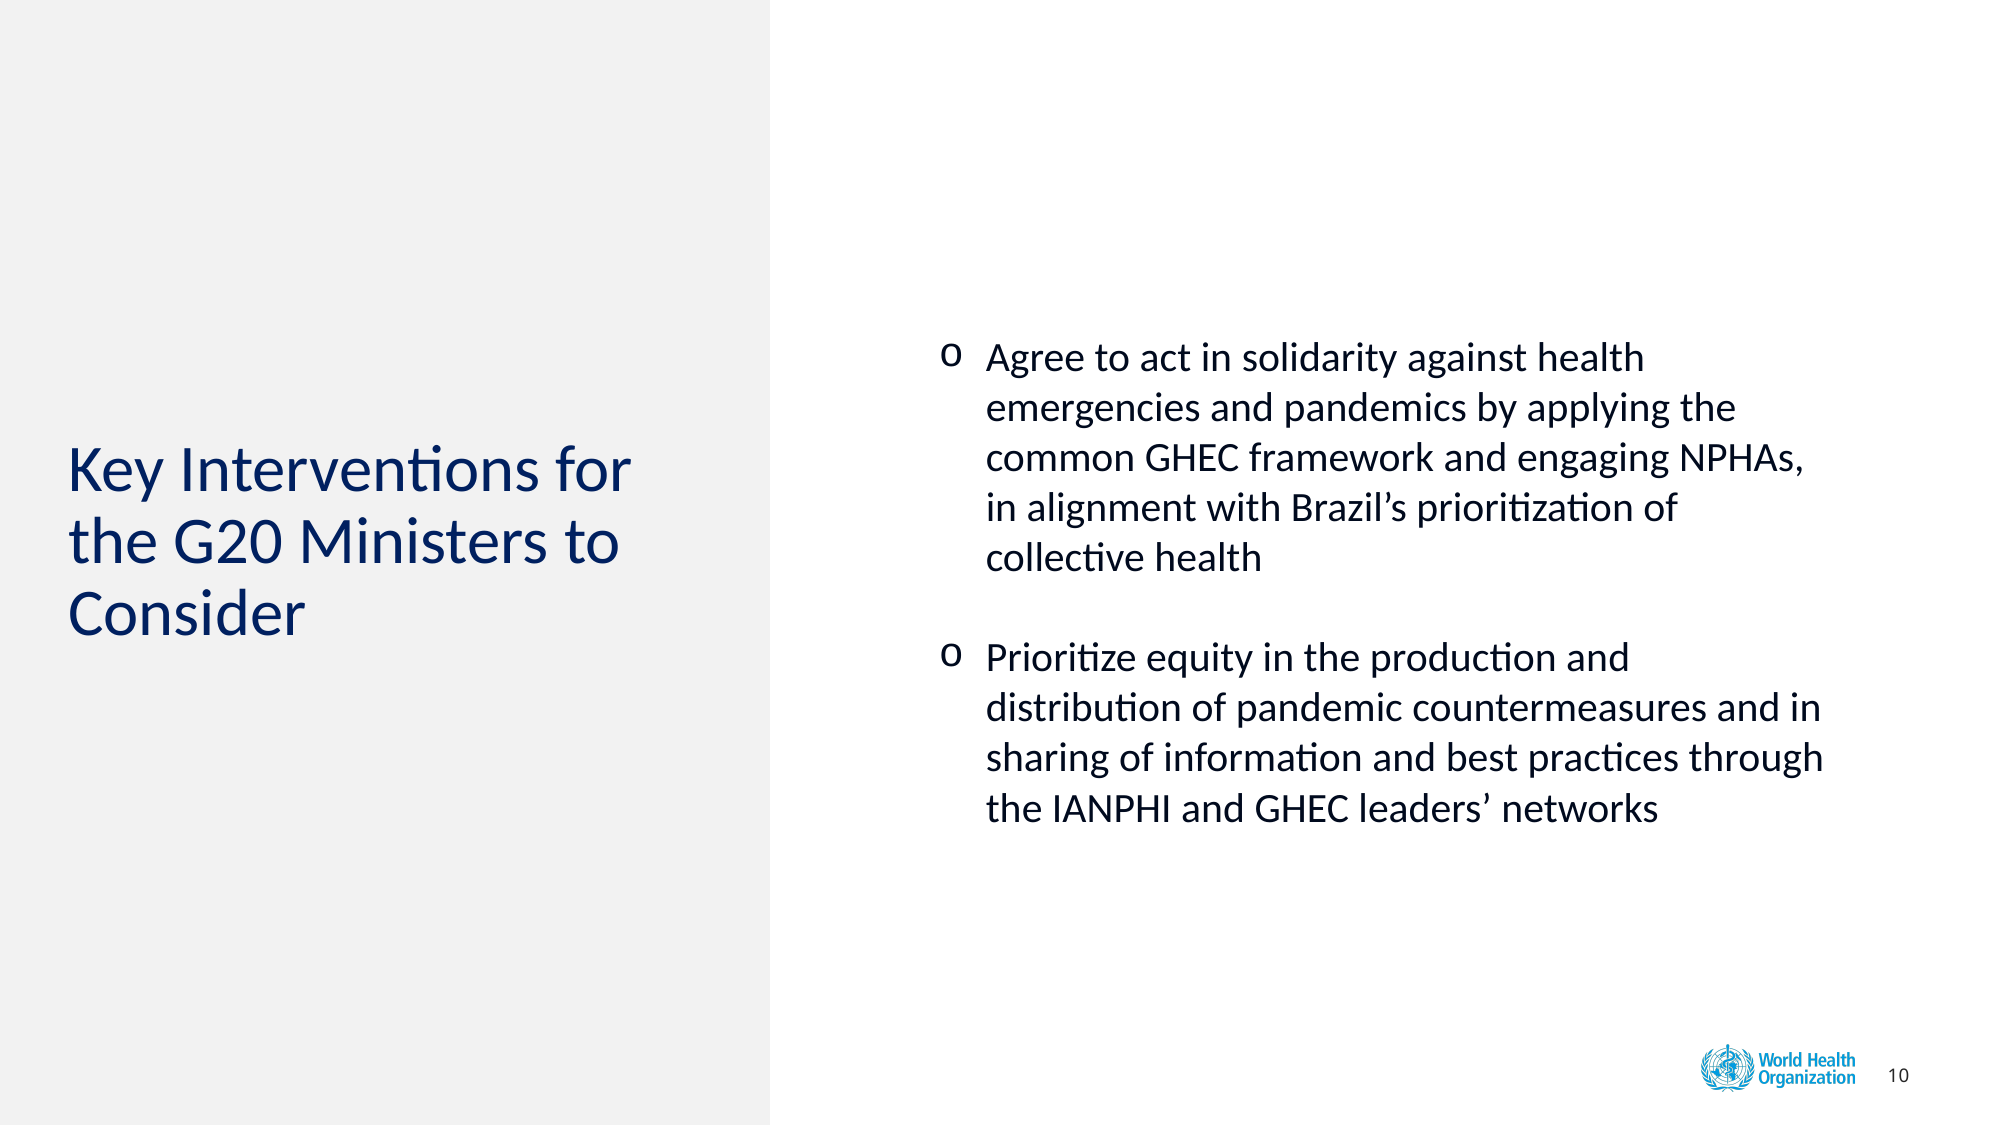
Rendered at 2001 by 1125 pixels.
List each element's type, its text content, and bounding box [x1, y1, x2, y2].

text_box Agree to act in solidarity against health emergencies and pandemics by applying the common GHEC framework and engaging NPHAs, in alignment with Brazil’s prioritization of collective health Prioritize equity in the production and distribution of pandemic countermeasures and in sharing of information and best practices through the IANPHI and GHEC leaders’ networks [848, 272, 1850, 839]
title Key Interventions for the G20 Ministers to Consider [68, 214, 708, 650]
picture [1700, 1039, 1856, 1095]
